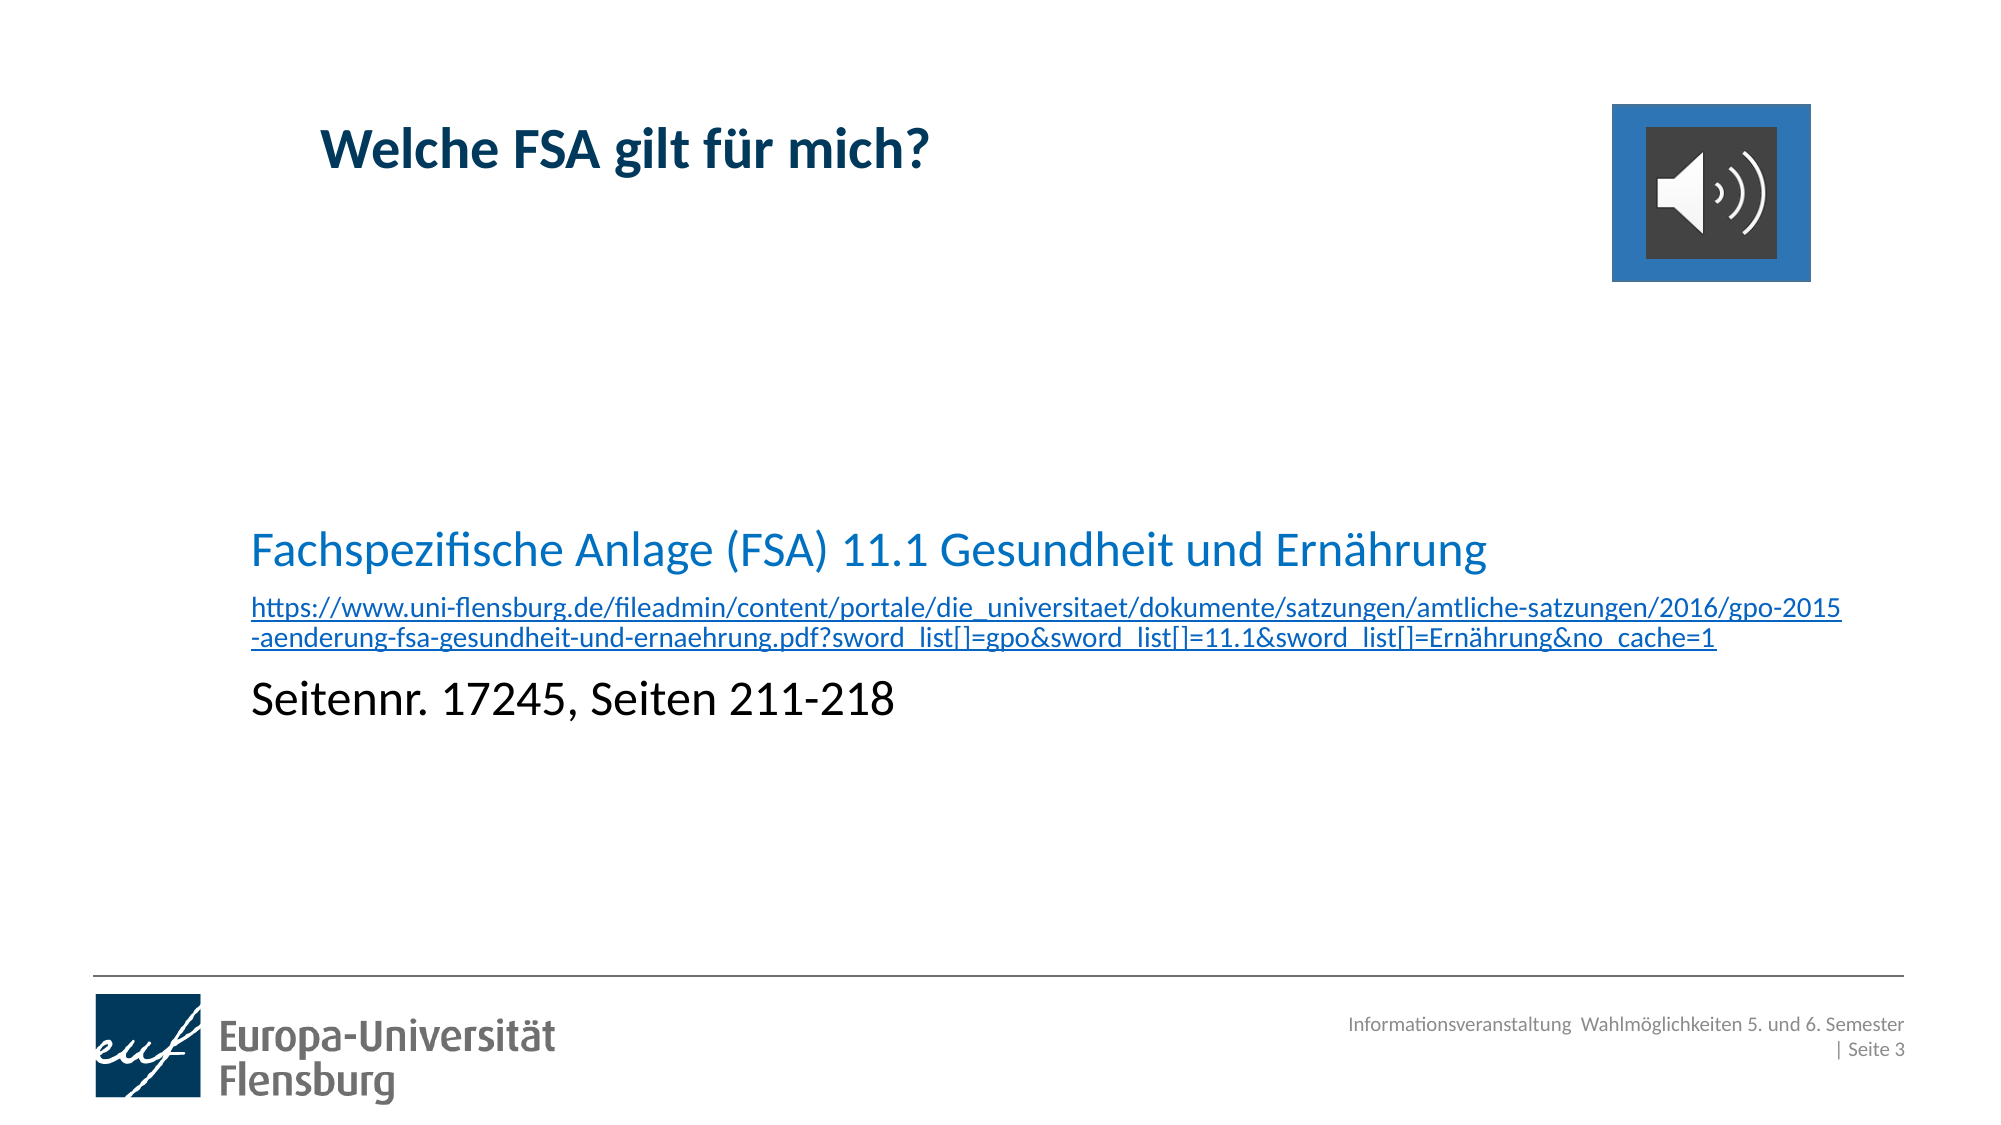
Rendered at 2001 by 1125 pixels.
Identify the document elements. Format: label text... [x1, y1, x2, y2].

picture [1644, 126, 1779, 260]
title Welche FSA gilt für mich? [320, 91, 1679, 186]
picture [95, 994, 555, 1105]
text_box [1612, 104, 1811, 282]
list Fachspezifische Anlage (FSA) 11.1 Gesundheit und Ernährung https://www.uni-flensburg.de/fileadmin/content/portale/die_universitaet/dokumente/satzungen/amtliche-satzungen/2016/gpo-2015-aenderung-fsa-gesundheit-und-ernaehrung.pdf?sword_list[]=gpo&sword_list[]=11.1&sword_list[]=Ernährung&no_cache=1 Seitennr. 17245, Seiten 211-218 [251, 186, 1851, 866]
